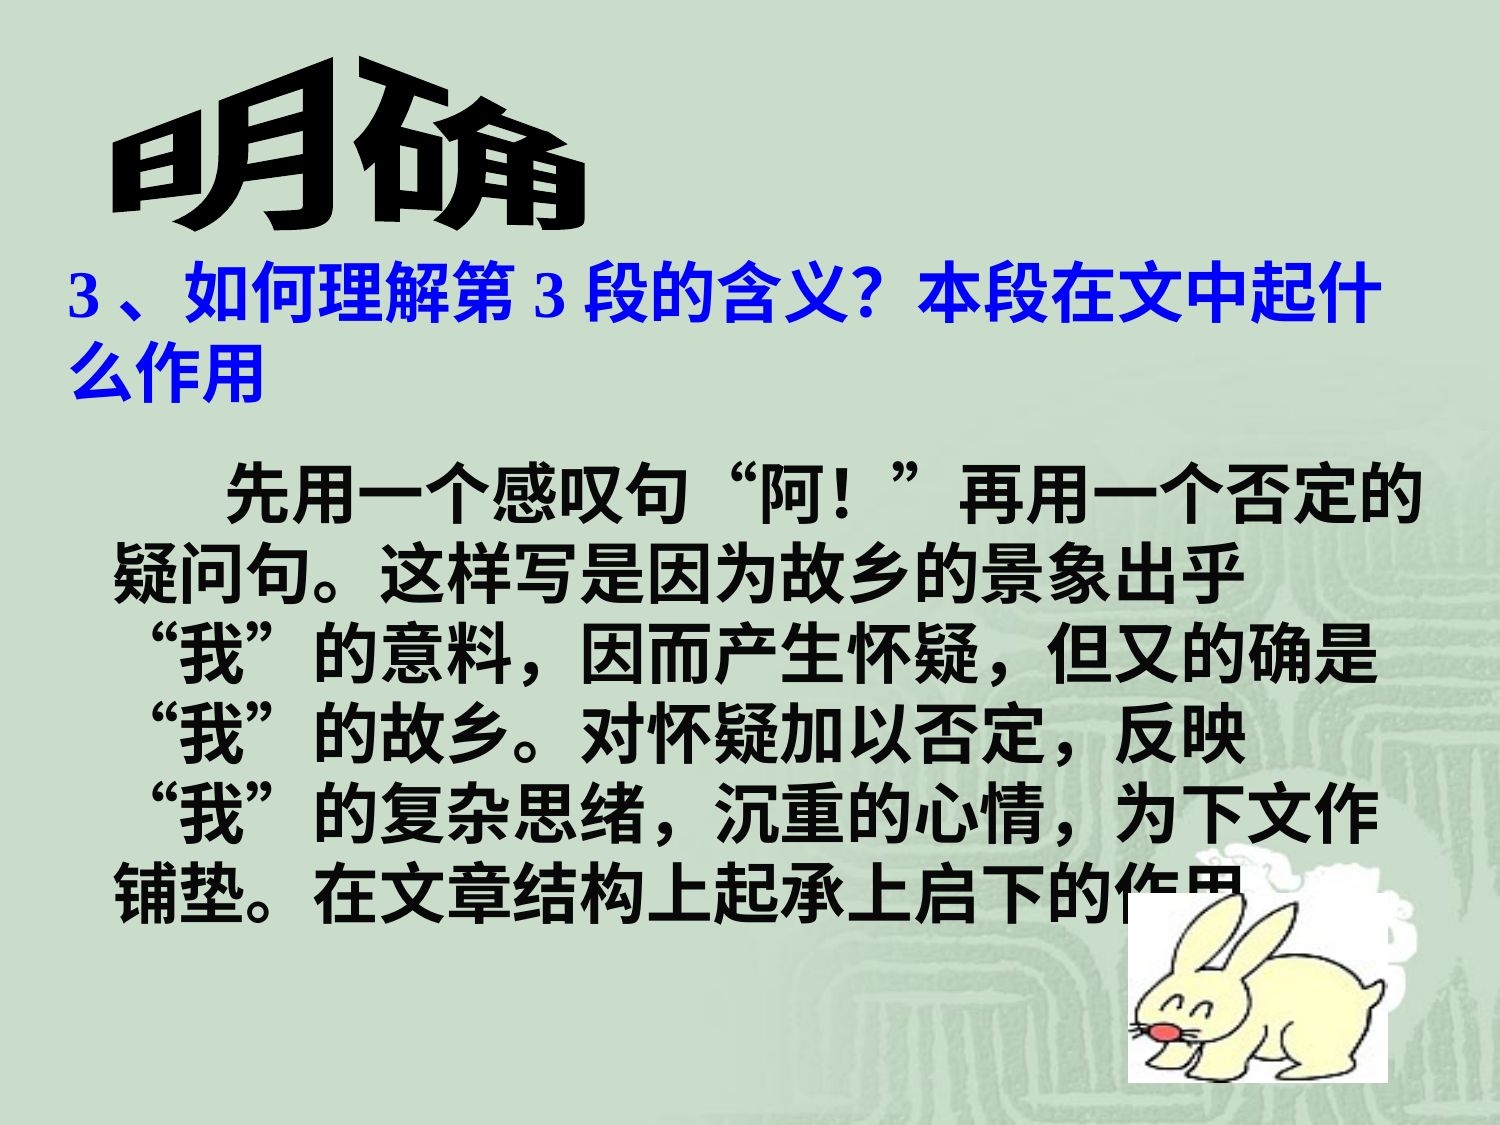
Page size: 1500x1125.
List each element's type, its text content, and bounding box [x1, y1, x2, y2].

text_box 3、如何理解第3段的含义？本段在文中起什么作用 [53, 243, 1436, 419]
list 先用一个感叹句“阿！”再用一个否定的疑问句。这样写是因为故乡的景象出乎“我”的意料，因而产生怀疑，但又的确是“我”的故乡。对怀疑加以否定，反映“我”的复杂思绪，沉重的心情，为下文作铺垫。在文章结构上起承上启下的作用。 [40, 444, 1448, 1001]
picture [0, 0, 1500, 1125]
